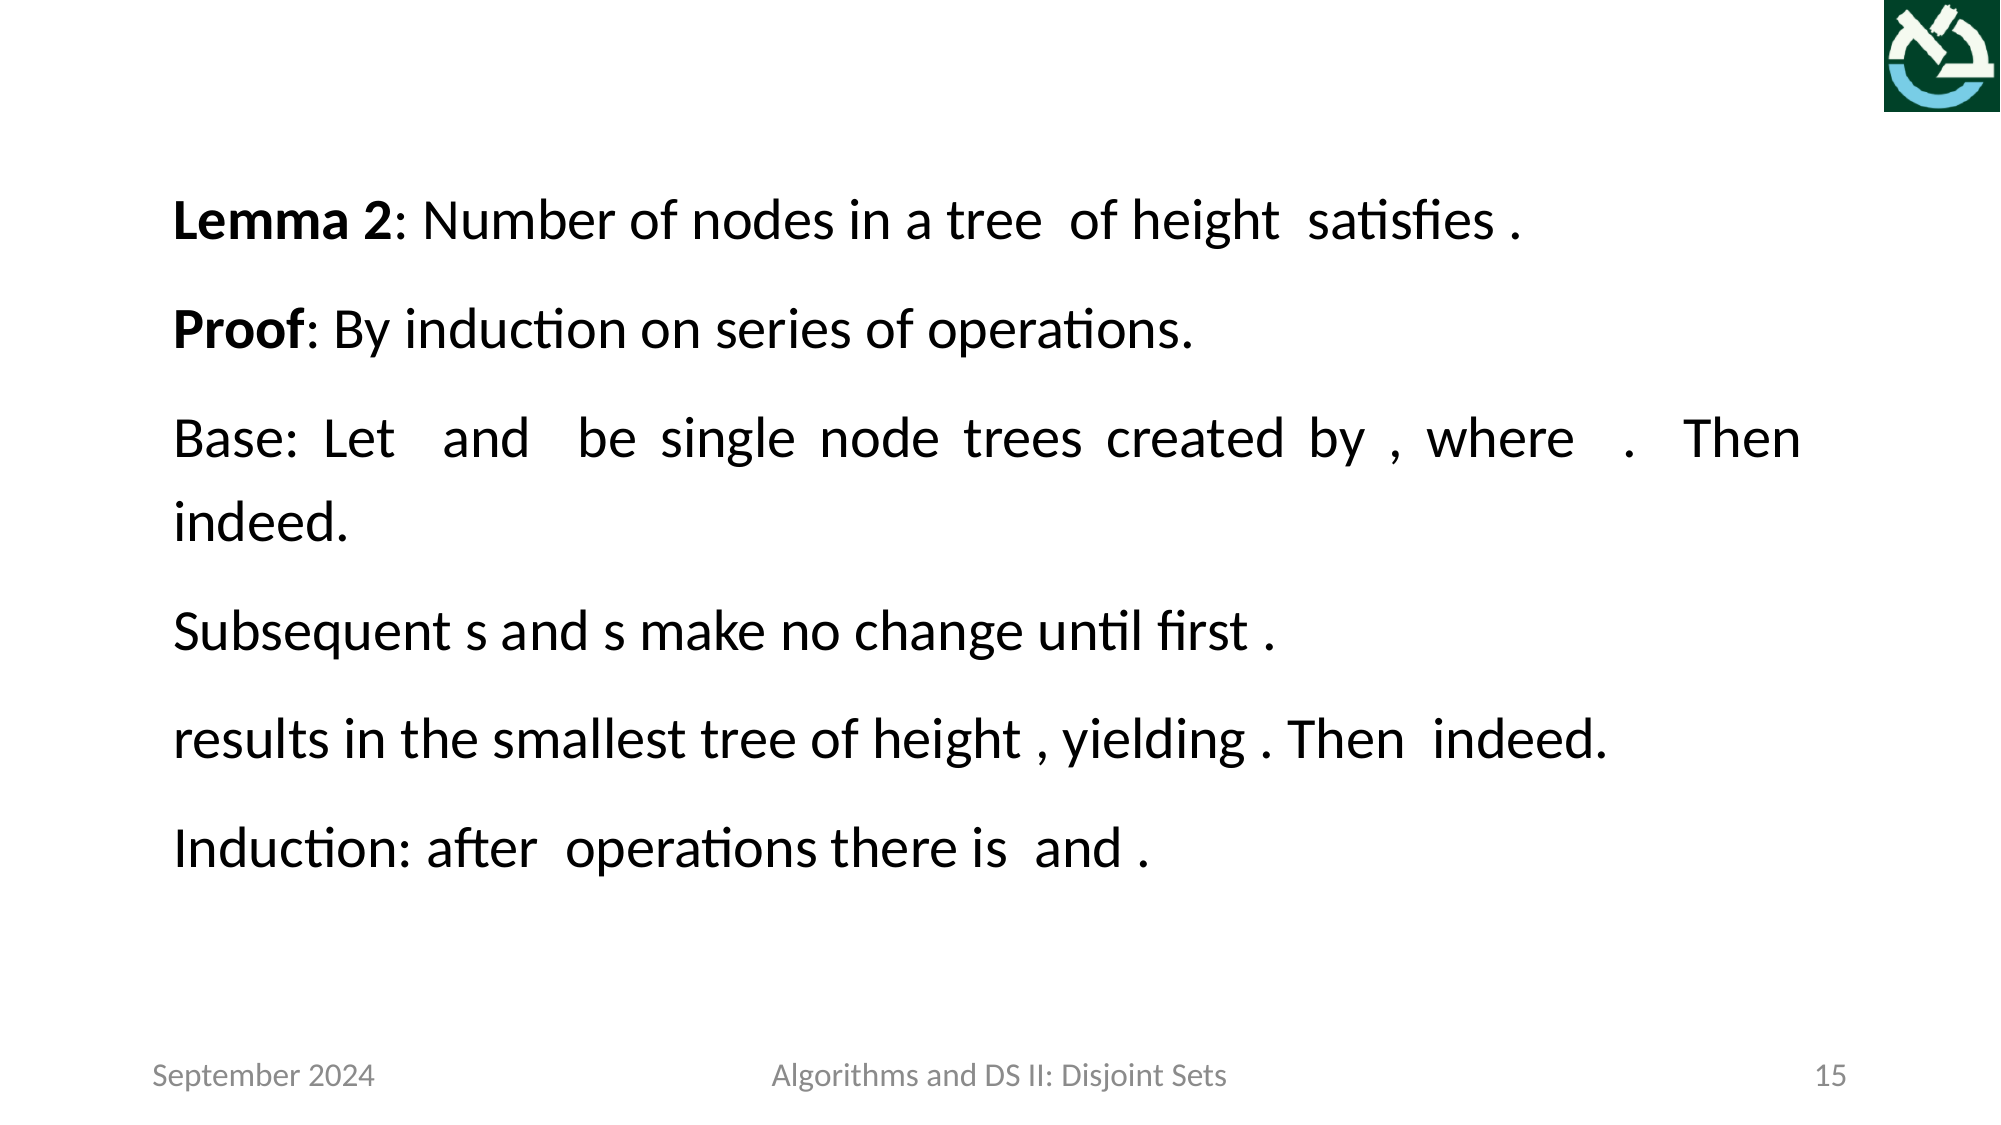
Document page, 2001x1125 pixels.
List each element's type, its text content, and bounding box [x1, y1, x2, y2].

slide_number 15 [1412, 1042, 1863, 1103]
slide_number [137, 1042, 588, 1103]
picture [1884, 0, 2000, 112]
footer Algorithms and DS II: Disjoint Sets [662, 1042, 1338, 1103]
